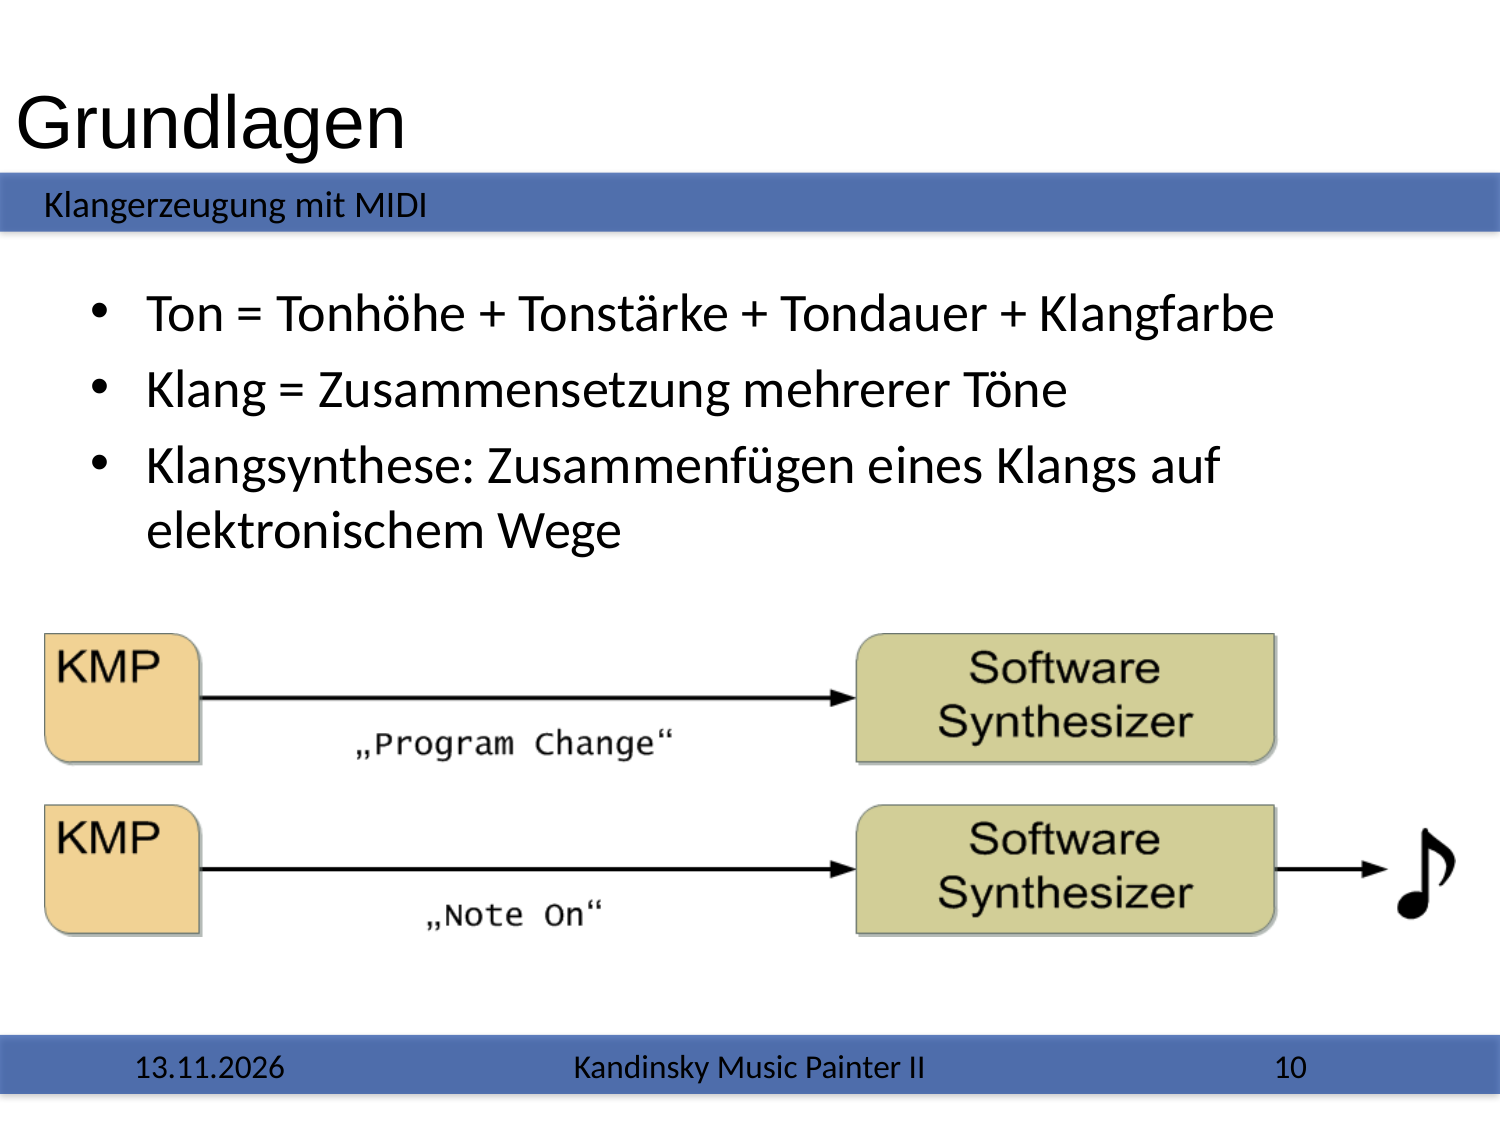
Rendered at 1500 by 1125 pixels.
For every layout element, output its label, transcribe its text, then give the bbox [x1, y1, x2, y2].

title Grundlagen [0, 52, 1500, 184]
slide_number 10 [1081, 1035, 1500, 1095]
footer Kandinsky Music Painter II [419, 1035, 1081, 1095]
text_box Klangerzeugung mit MIDI [29, 172, 1459, 233]
picture [43, 633, 1456, 938]
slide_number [0, 1035, 419, 1095]
list Ton = Tonhöhe + Tonstärke + Tondauer + Klangfarbe Klang = Zusammensetzung mehrerer Töne Klangsynthese: Zusammenfügen eines Klangs auf elektronischem Wege [75, 262, 1425, 575]
